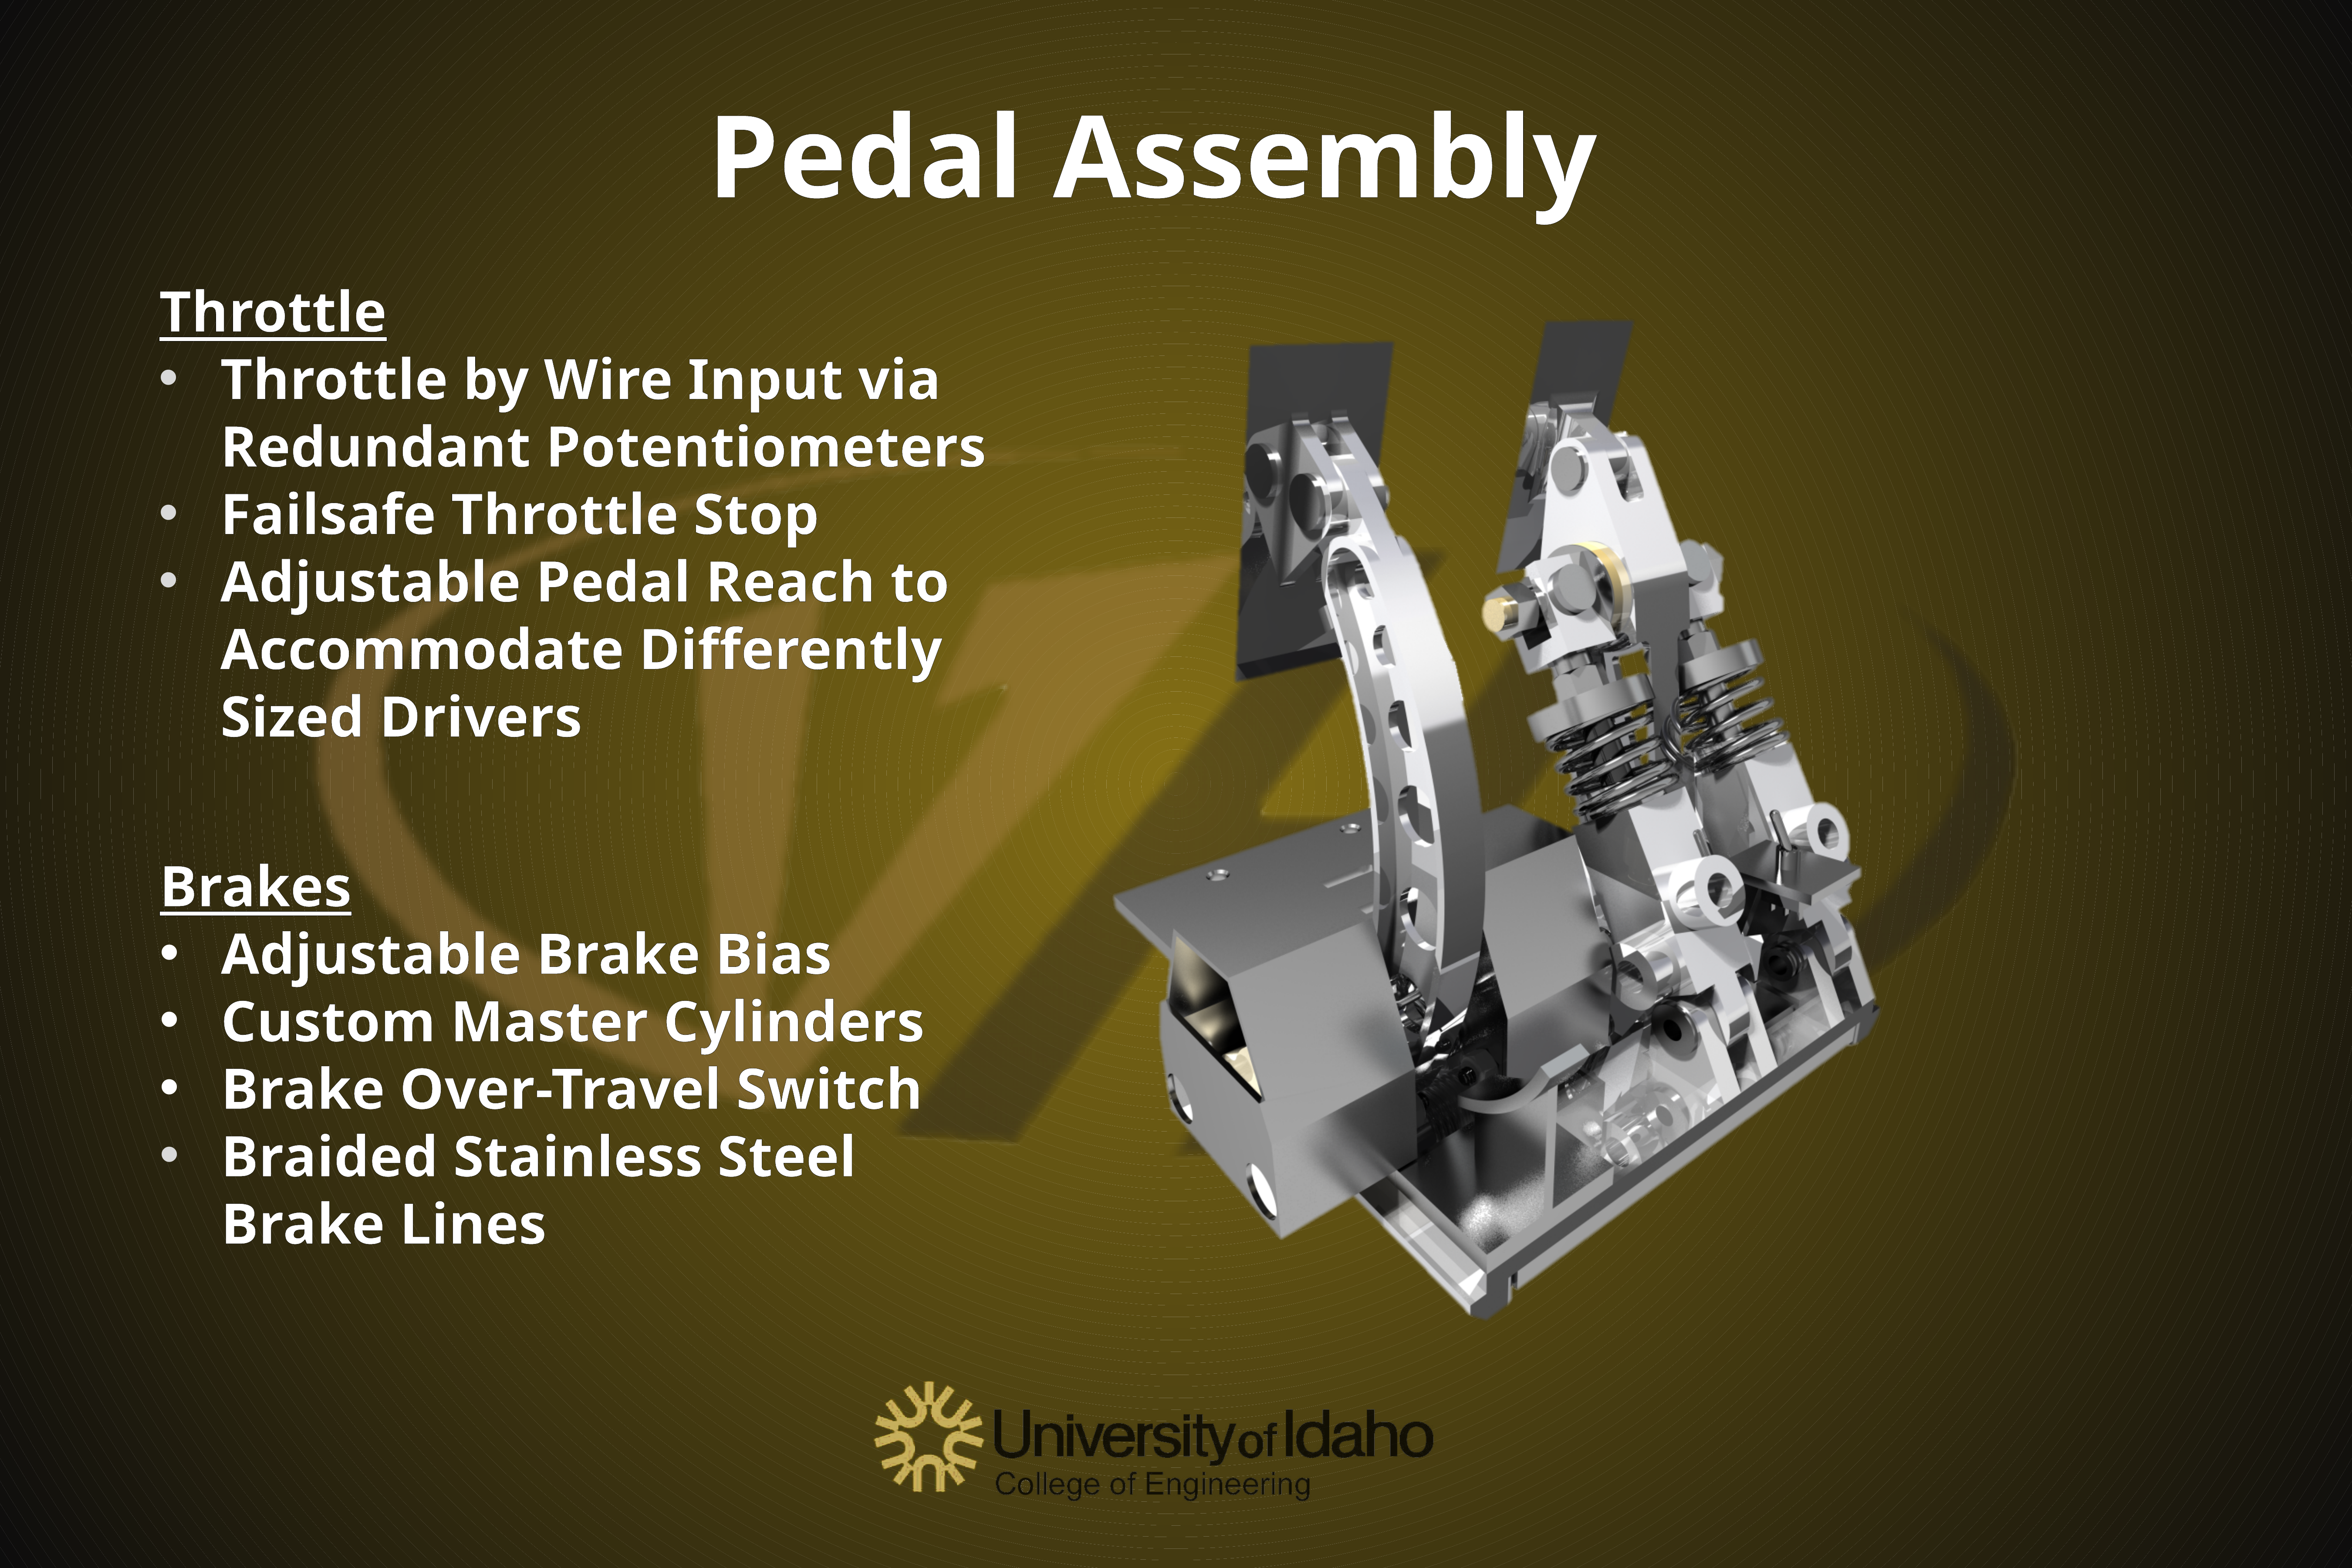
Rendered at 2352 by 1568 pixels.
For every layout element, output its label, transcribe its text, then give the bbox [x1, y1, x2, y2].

text_box Throttle Throttle by Wire Input via Redundant Potentiometers Failsafe Throttle Stop Adjustable Pedal Reach to Accommodate Differently Sized Drivers [152, 272, 997, 819]
picture [1034, 206, 1934, 1368]
text_box Brakes Adjustable Brake Bias Custom Master Cylinders Brake Over-Travel Switch Braided Stainless Steel Brake Lines [153, 847, 248, 1326]
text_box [251, 373, 2054, 1507]
title Pedal Assembly [152, 0, 2152, 320]
